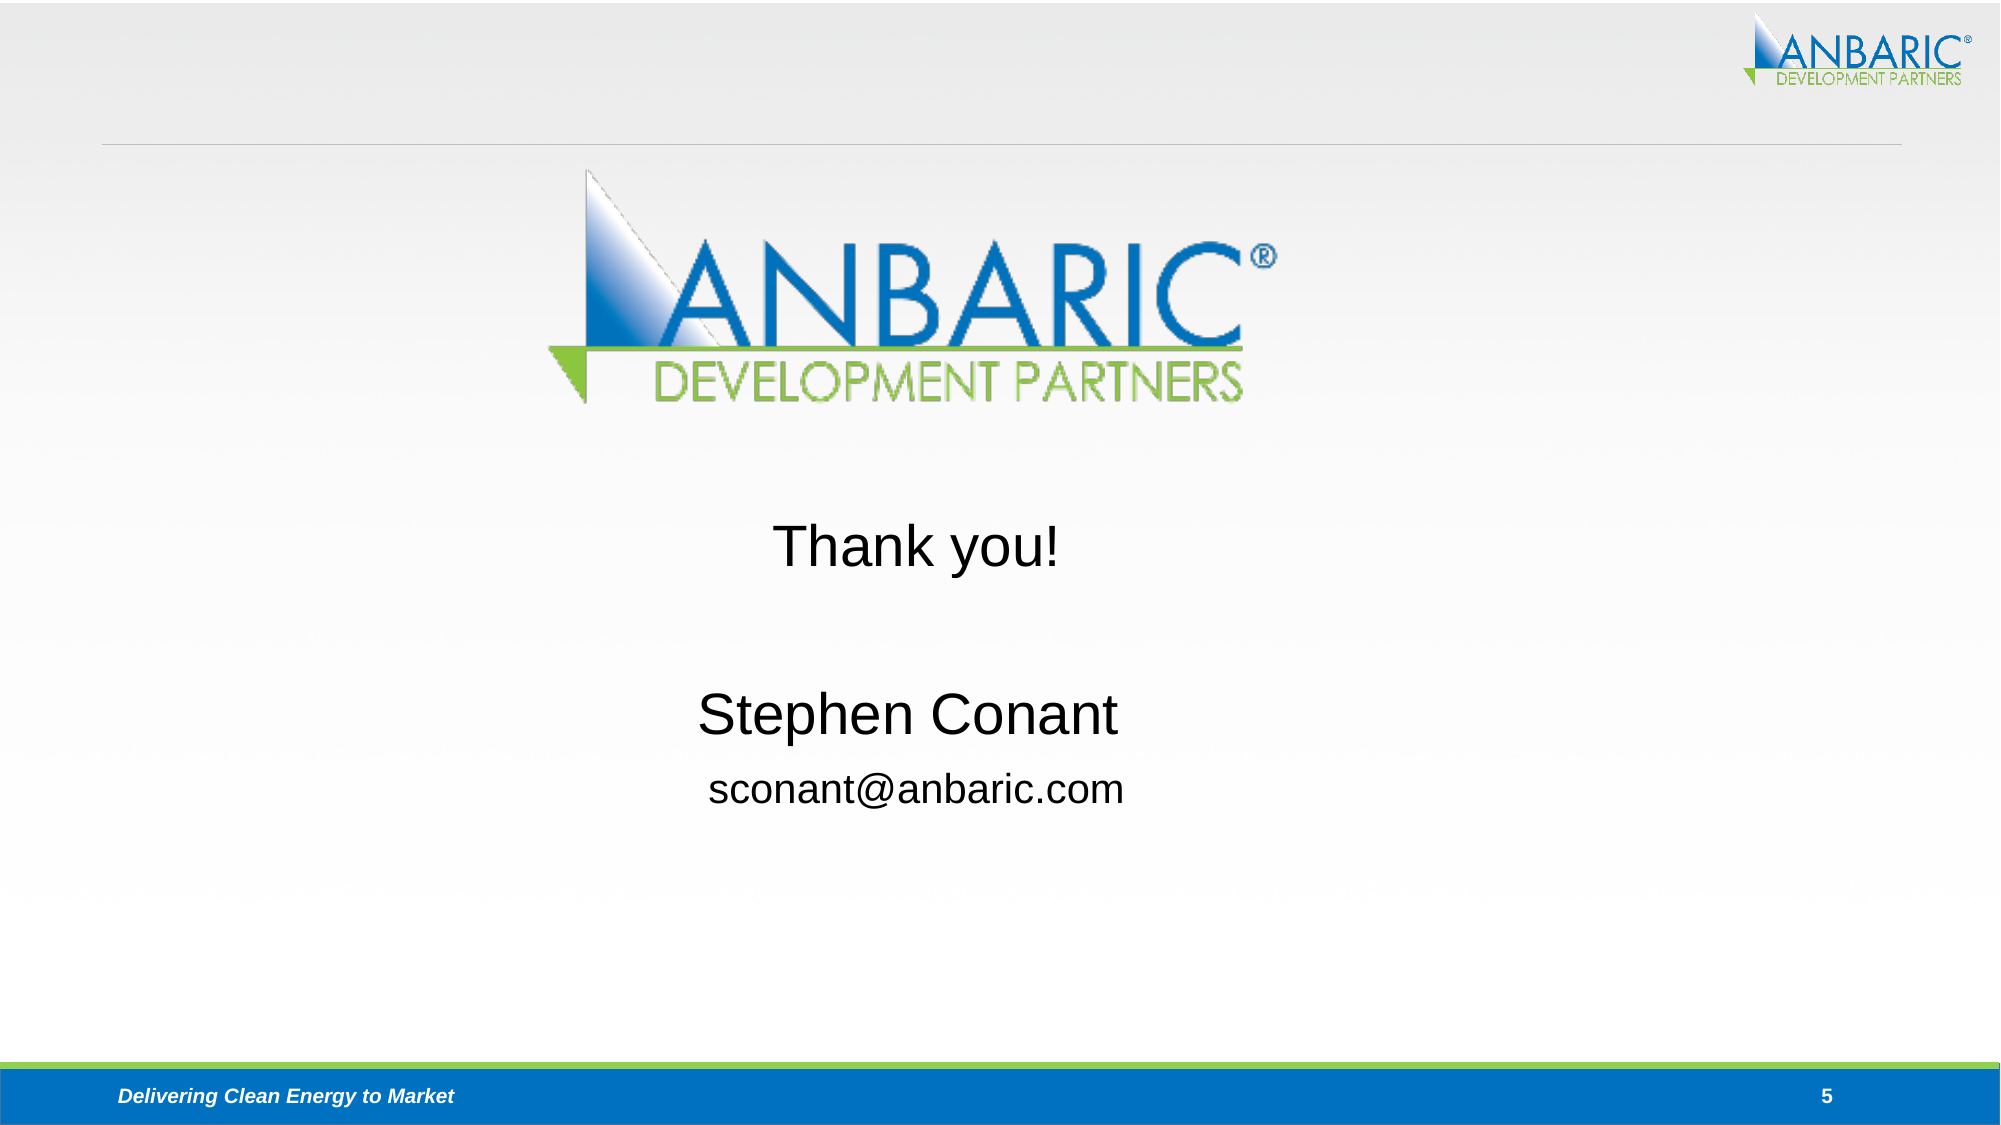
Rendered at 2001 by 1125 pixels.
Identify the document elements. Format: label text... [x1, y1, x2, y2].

picture [0, 3, 2000, 1063]
text_box Thank you! Stephen Conant sconant@anbaric.com [291, 418, 1542, 928]
